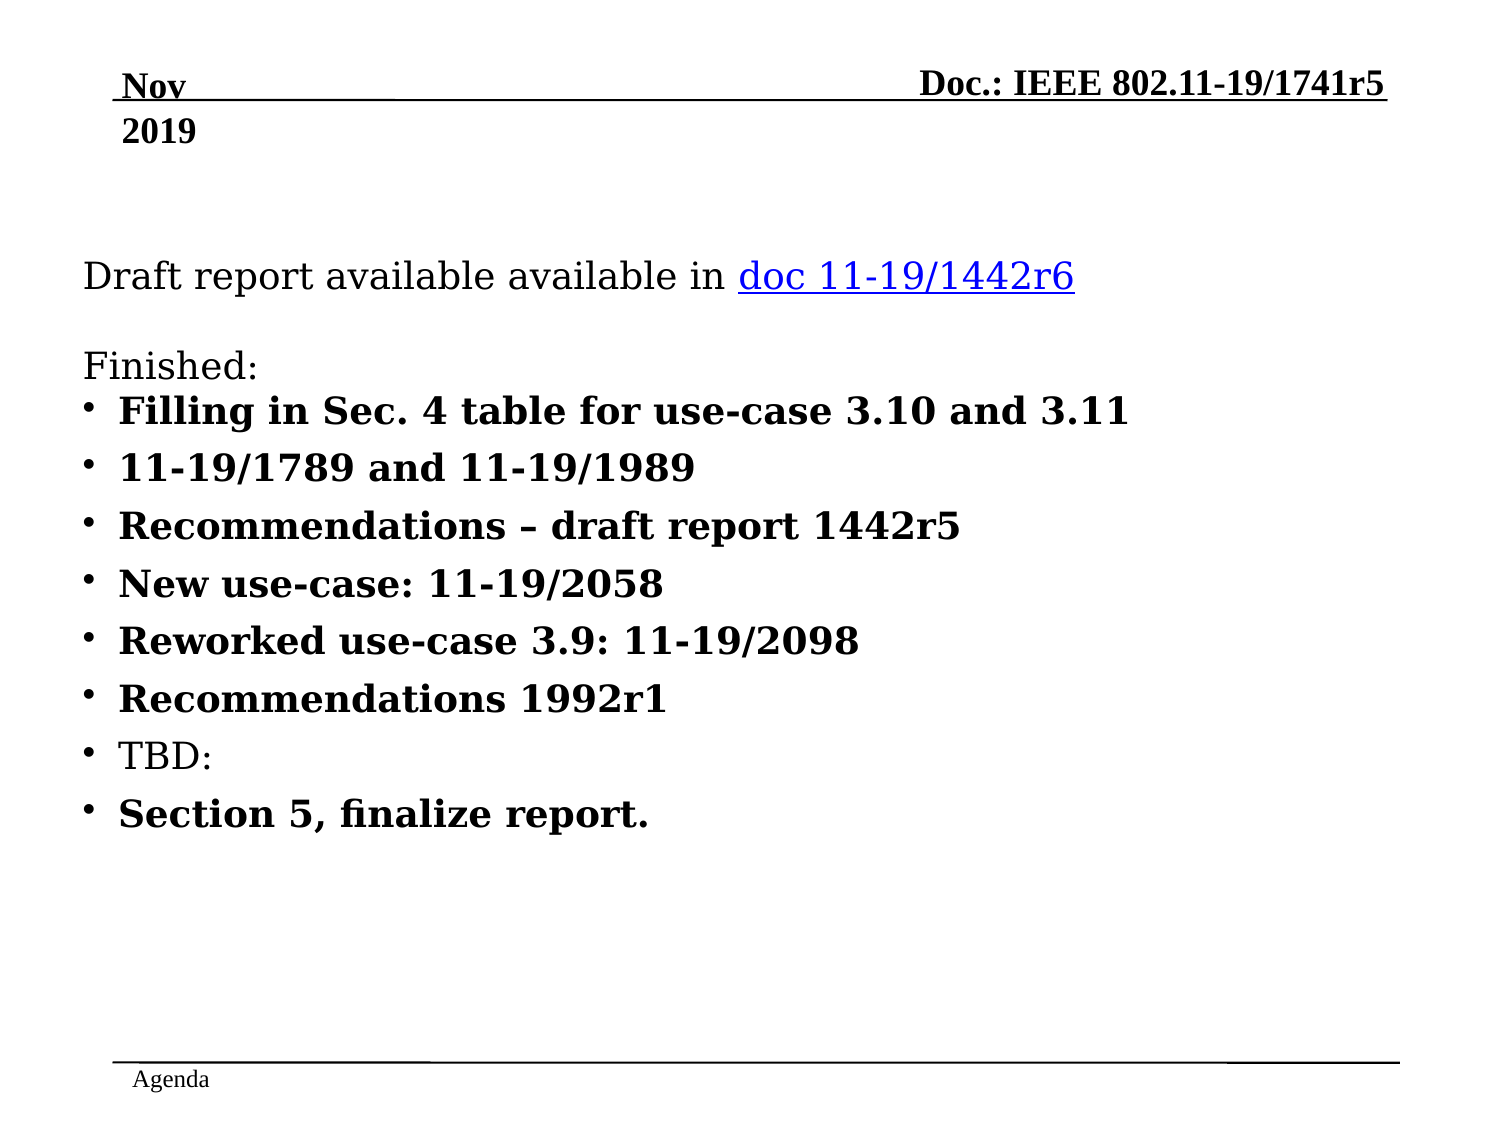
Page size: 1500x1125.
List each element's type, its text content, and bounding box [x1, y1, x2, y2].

text_box Draft report available available in doc 11-19/1442r6 Finished: Filling in Sec. 4 table for use-case 3.10 and 3.11 11-19/1789 and 11-19/1989 Recommendations – draft report 1442r5 New use-case: 11-19/2058 Reworked use-case 3.9: 11-19/2098 Recommendations 1992r1 TBD: Section 5, finalize report. [82, 251, 1433, 835]
text_box Nov 2019 [106, 53, 284, 159]
